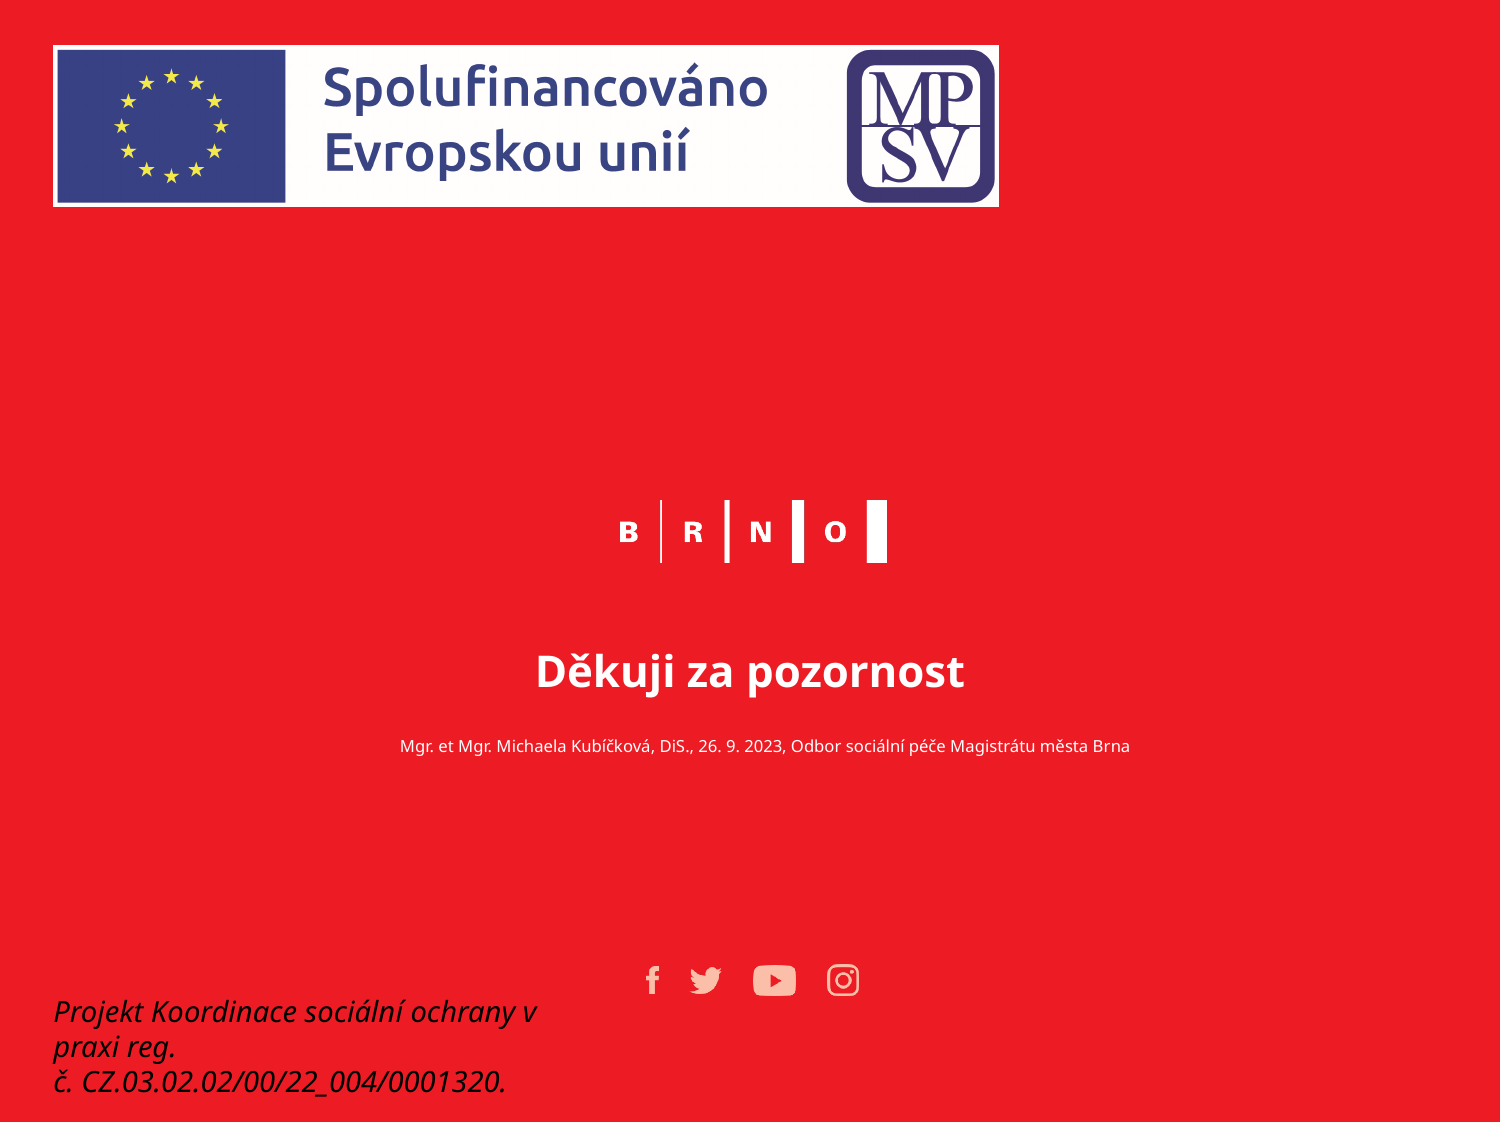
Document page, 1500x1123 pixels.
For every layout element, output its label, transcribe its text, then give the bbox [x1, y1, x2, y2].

picture [53, 45, 999, 207]
picture [646, 966, 659, 994]
picture [620, 500, 887, 563]
picture [753, 965, 796, 996]
subtitle Projekt Koordinace sociální ochrany v praxi reg. č. CZ.03.02.02/00/22_004/0001320. [53, 993, 594, 1096]
footer Mgr. et Mgr. Michaela Kubíčková, DiS., 26. 9. 2023, Odbor sociální péče Magistrátu města Brna [31, 716, 1500, 776]
picture [689, 967, 722, 994]
picture [827, 964, 859, 996]
title Děkuji za pozornost [112, 586, 1388, 697]
